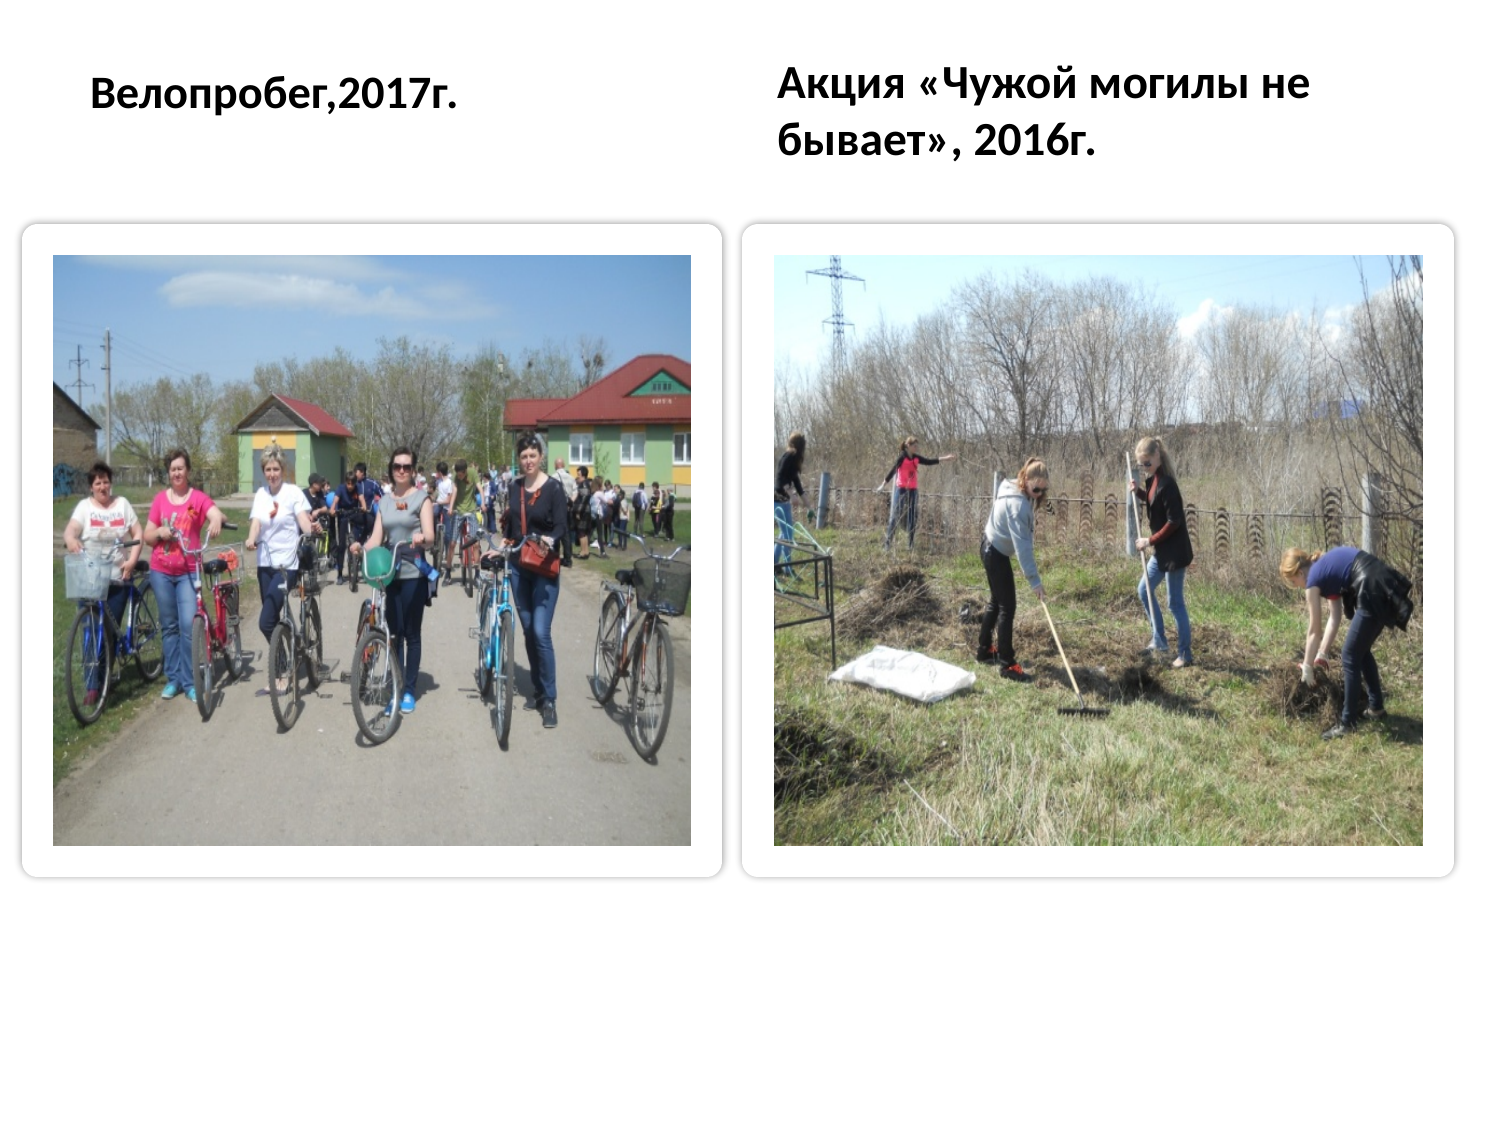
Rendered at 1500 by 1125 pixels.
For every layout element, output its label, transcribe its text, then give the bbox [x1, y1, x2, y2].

list Акция «Чужой могилы не бывает», 2016г. [761, 42, 1425, 173]
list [52, 255, 692, 847]
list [773, 255, 1424, 847]
list Велопробег,2017г. [75, 54, 738, 126]
